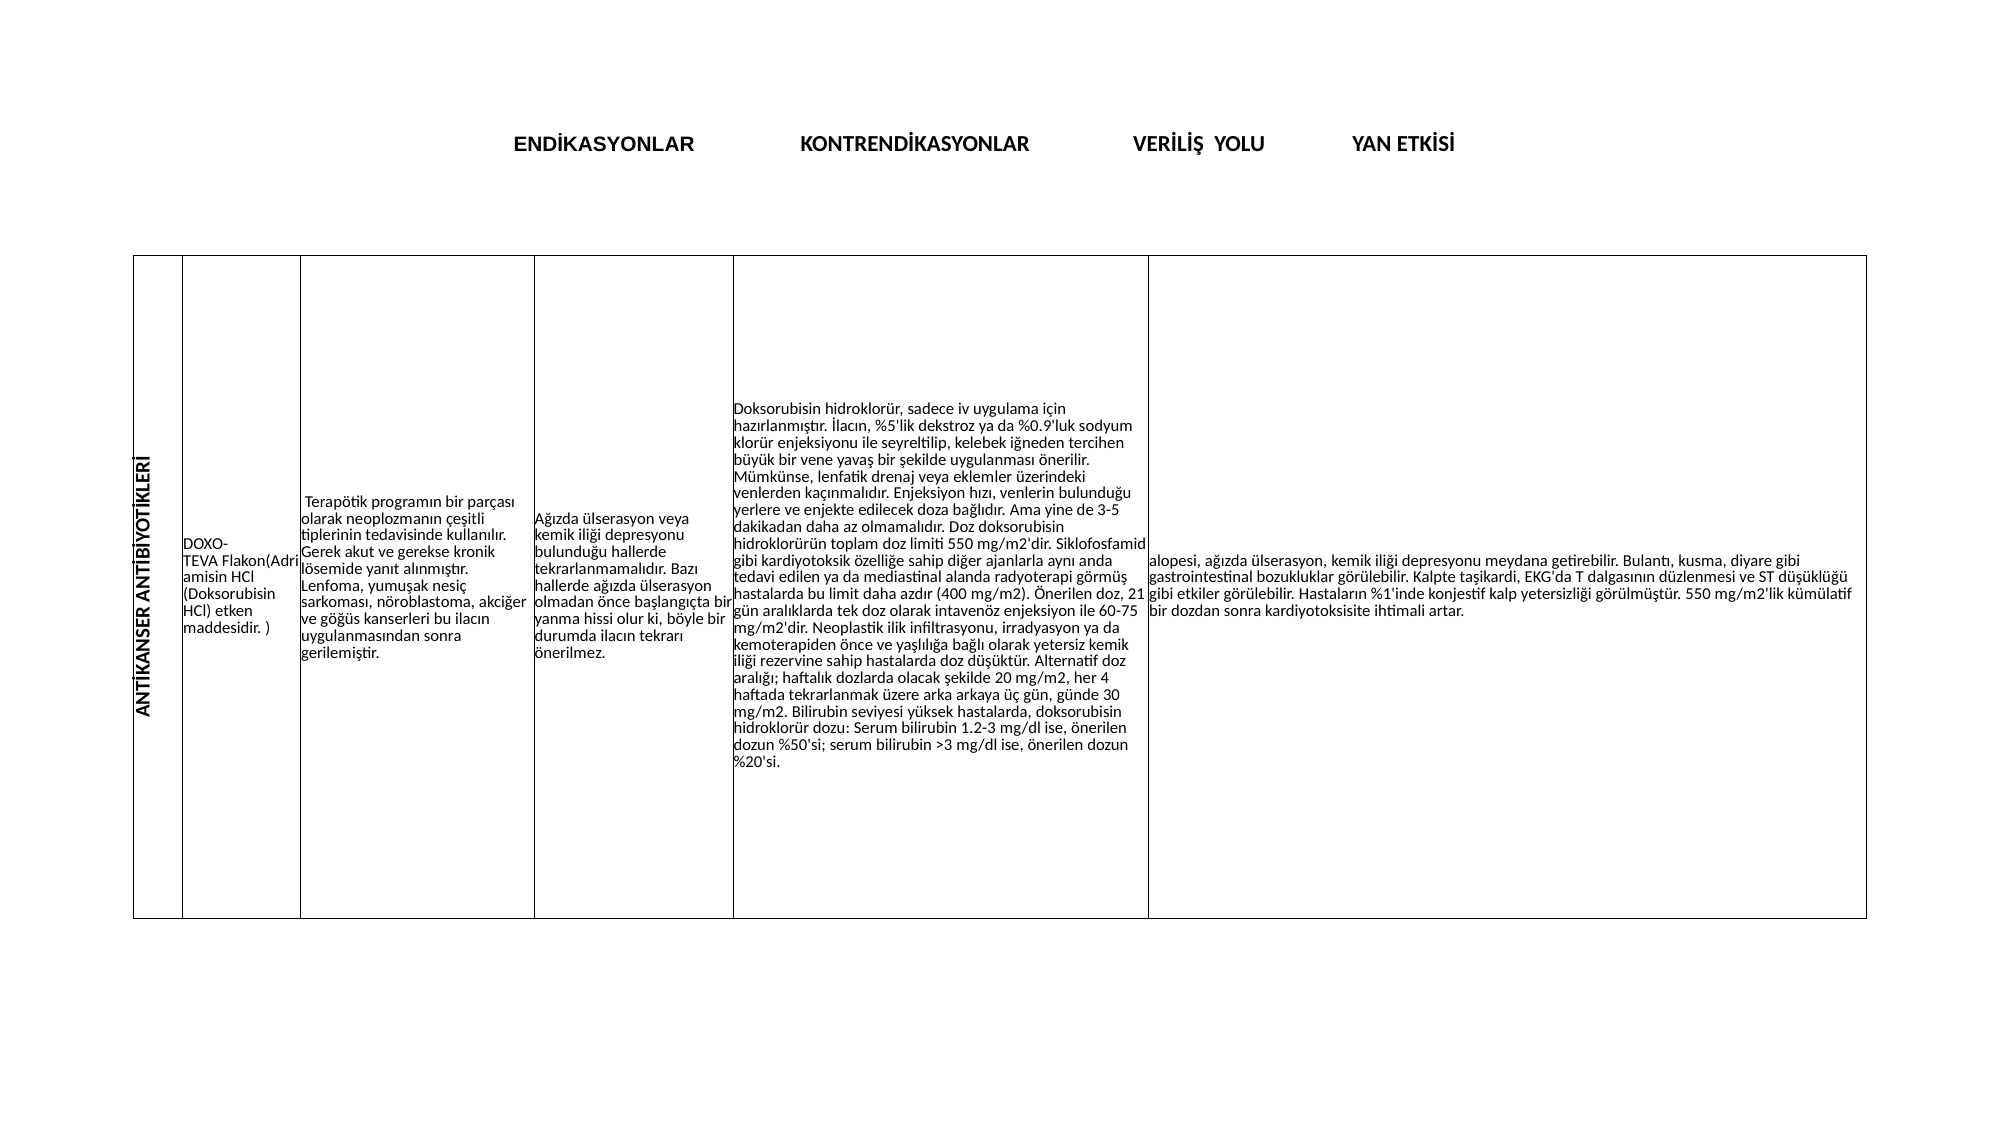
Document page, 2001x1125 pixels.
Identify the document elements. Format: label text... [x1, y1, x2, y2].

table_header DOXO-TEVA Flakon(Adriamisin HCl (Doksorubisin HCl) etken maddesidir. ) [183, 256, 300, 918]
table_header Ağızda ülserasyon veya kemik iliği depresyonu bulunduğu hallerde tekrarlanmamalıdır. Bazı hallerde ağızda ülserasyon olmadan önce başlangıçta bir yanma hissi olur ki, böyle bir durumda ilacın tekrarı önerilmez. [535, 256, 733, 918]
text_box ENDİKASYONLAR KONTRENDİKASYONLAR VERİLİŞ YOLU YAN ETKİSİ [485, 106, 1812, 167]
table_header alopesi, ağızda ülserasyon, kemik iliği depresyonu meydana getirebilir. Bulantı, kusma, diyare gibi gastrointestinal bozukluklar görülebilir. Kalpte taşikardi, EKG'da T dalgasının düzlenmesi ve ST düşüklüğü gibi etkiler görülebilir. Hastaların %1'inde konjestif kalp yetersizliği görülmüştür. 550 mg/m2'lik kümülatif bir dozdan sonra kardiyotoksisite ihtimali artar. [1149, 256, 1866, 918]
table_header Terapötik programın bir parçası olarak neoplozmanın çeşitli tiplerinin tedavisinde kullanılır. Gerek akut ve gerekse kronik lösemide yanıt alınmıştır. Lenfoma, yumuşak nesiç sarkoması, nöroblastoma, akciğer ve göğüs kanserleri bu ilacın uygulanmasından sonra gerilemiştir. [301, 256, 534, 918]
table_header Doksorubisin hidroklorür, sadece iv uygulama için hazırlanmıştır. İlacın, %5'lik dekstroz ya da %0.9'luk sodyum klorür enjeksiyonu ile seyreltilip, kelebek iğneden tercihen büyük bir vene yavaş bir şekilde uygulanması önerilir. Mümkünse, lenfatik drenaj veya eklemler üzerindeki venlerden kaçınmalıdır. Enjeksiyon hızı, venlerin bulunduğu yerlere ve enjekte edilecek doza bağlıdır. Ama yine de 3-5 dakikadan daha az olmamalıdır. Doz doksorubisin hidroklorürün toplam doz limiti 550 mg/m2'dir. Siklofosfamid gibi kardiyotoksik özelliğe sahip diğer ajanlarla aynı anda tedavi edilen ya da mediastinal alanda radyoterapi görmüş hastalarda bu limit daha azdır (400 mg/m2). Önerilen doz, 21 gün aralıklarda tek doz olarak intavenöz enjeksiyon ile 60-75 mg/m2'dir. Neoplastik ilik infiltrasyonu, irradyasyon ya da kemoterapiden önce ve yaşlılığa bağlı olarak yetersiz kemik iliği rezervine sahip hastalarda doz düşüktür. Alternatif doz aralığı; haftalık dozlarda olacak şekilde 20 mg/m2, her 4 haftada tekrarlanmak üzere arka arkaya üç gün, günde 30 mg/m2. Bilirubin seviyesi yüksek hastalarda, doksorubisin hidroklorür dozu: Serum bilirubin 1.2-3 mg/dl ise, önerilen dozun %50'si; serum bilirubin >3 mg/dl ise, önerilen dozun %20'si. [734, 256, 1148, 918]
table_header ANTİKANSER ANTİBİYOTİKLERİ [134, 256, 182, 918]
